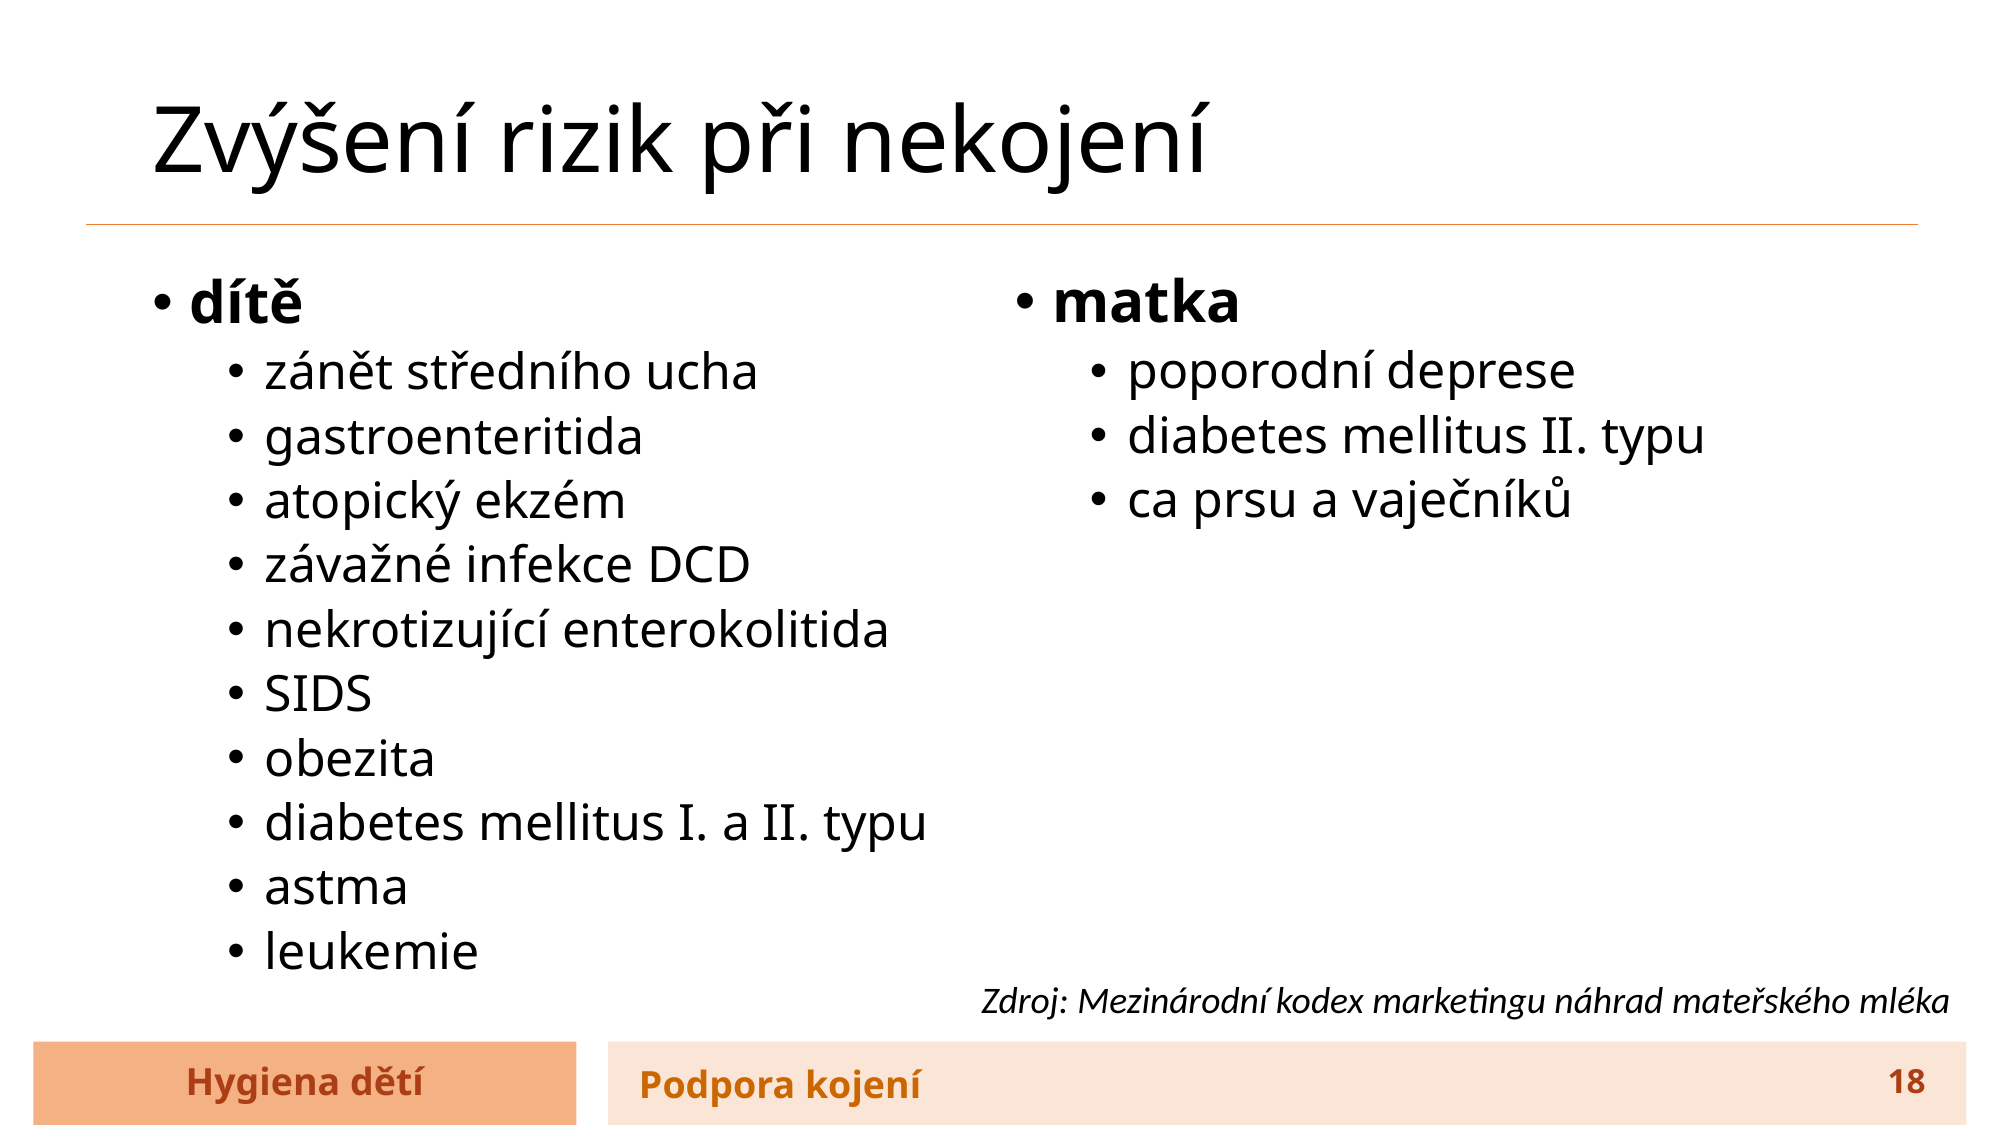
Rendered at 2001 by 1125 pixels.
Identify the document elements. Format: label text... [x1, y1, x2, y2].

footer Hygiena dětí [150, 1053, 460, 1114]
slide_number 18 [1490, 1053, 1941, 1114]
text_box Zdroj: Mezinárodní kodex marketingu náhrad mateřského mléka [966, 968, 1983, 1029]
title Zvýšení rizik při nekojení [137, 59, 1863, 227]
text_box Podpora kojení [623, 1053, 1115, 1114]
text_box matka poporodní deprese diabetes mellitus II. typu ca prsu a vaječníků [999, 265, 1863, 968]
list dítě zánět středního ucha gastroenteritida atopický ekzém závažné infekce DCD nekrotizující enterokolitida SIDS obezita diabetes mellitus I. a II. typu astma leukemie [137, 265, 1863, 1038]
